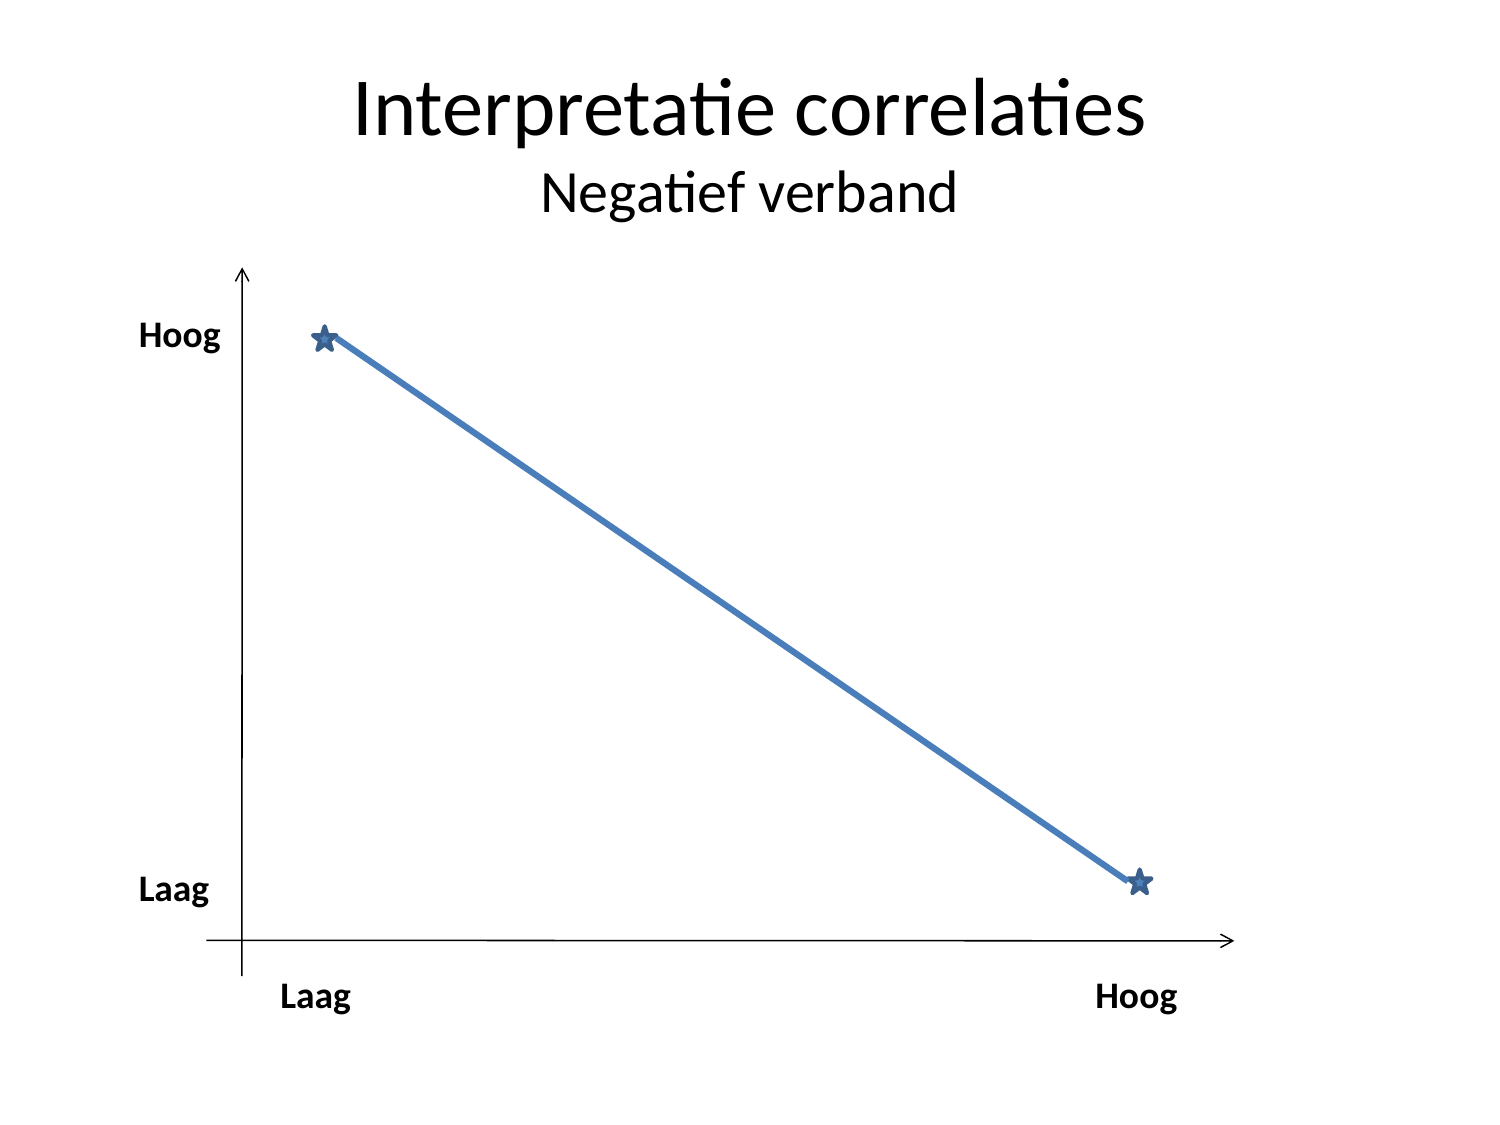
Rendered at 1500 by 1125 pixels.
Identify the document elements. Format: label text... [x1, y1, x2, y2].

text_box [1128, 867, 1154, 895]
text_box Laag [123, 856, 266, 916]
text_box [311, 324, 339, 352]
text_box Hoog [123, 302, 266, 363]
text_box Laag [265, 964, 408, 1024]
text_box Hoog [1080, 964, 1223, 1024]
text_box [465, 216, 995, 1013]
title Interpretatie correlaties Negatief verband [74, 44, 1426, 233]
